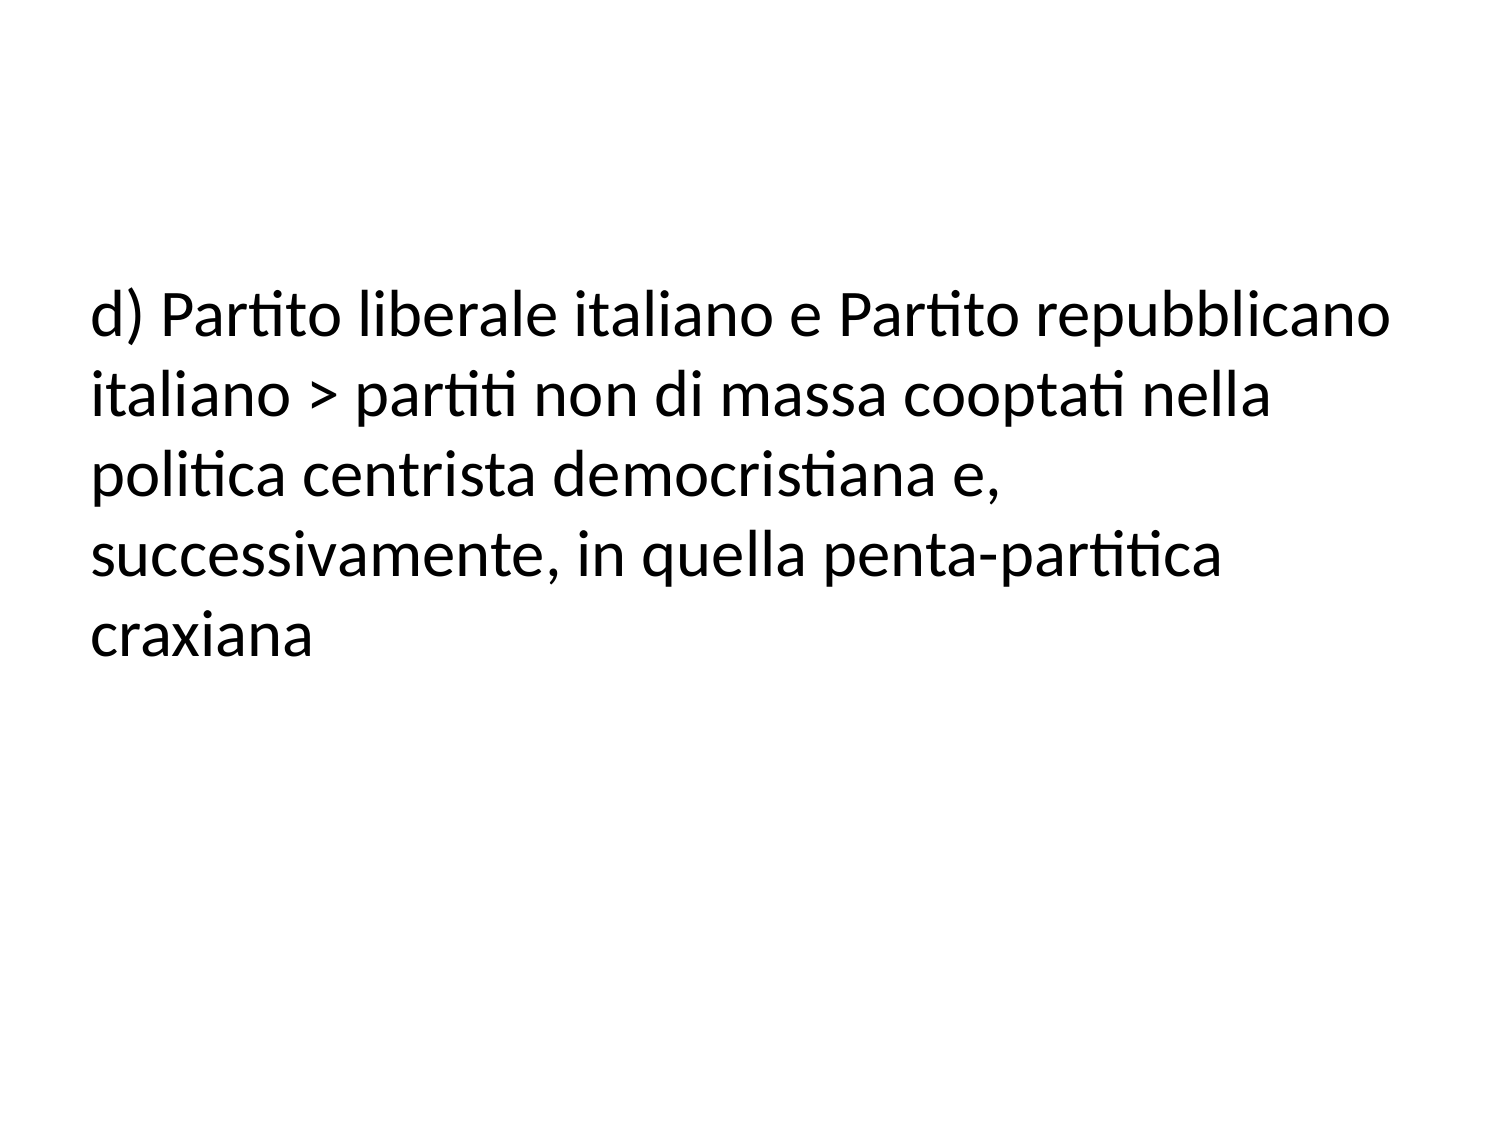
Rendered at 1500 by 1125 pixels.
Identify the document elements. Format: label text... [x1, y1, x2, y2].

list d) Partito liberale italiano e Partito repubblicano italiano > partiti non di massa cooptati nella politica centrista democristiana e, successivamente, in quella penta-partitica craxiana [75, 262, 1425, 1005]
